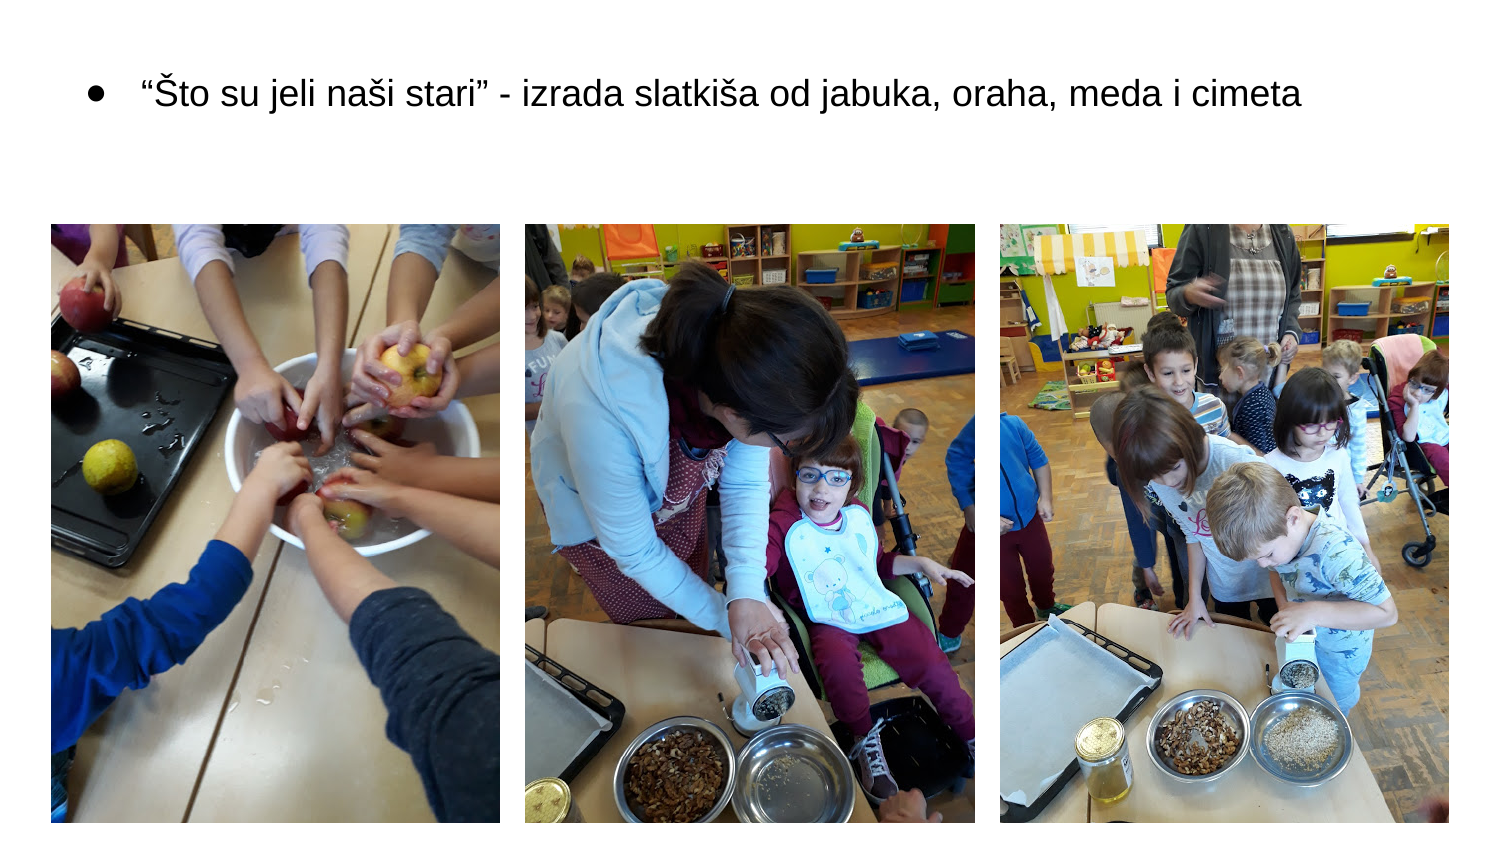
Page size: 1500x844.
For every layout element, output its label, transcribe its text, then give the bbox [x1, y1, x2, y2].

list “Što su jeli naši stari” - izrada slatkiša od jabuka, oraha, meda i cimeta [51, 47, 1449, 750]
picture [525, 224, 975, 824]
picture [999, 224, 1450, 824]
picture [50, 224, 500, 824]
